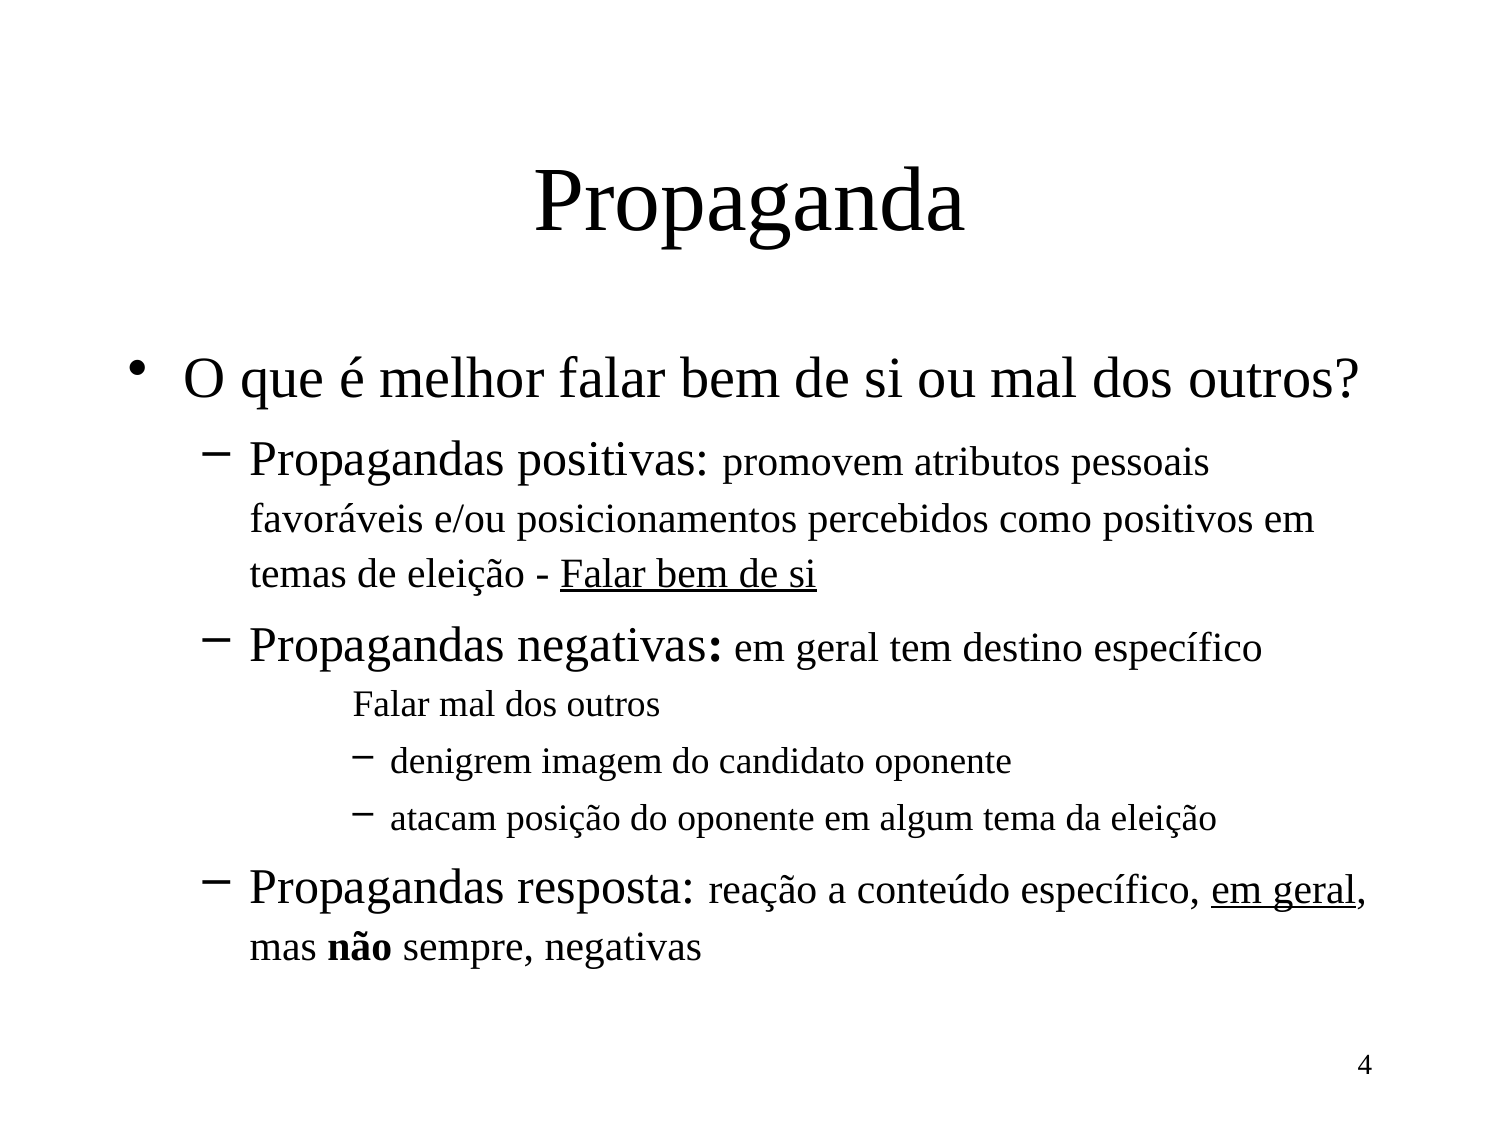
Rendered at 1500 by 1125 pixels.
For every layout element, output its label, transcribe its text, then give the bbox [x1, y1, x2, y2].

list O que é melhor falar bem de si ou mal dos outros? Propagandas positivas: promovem atributos pessoais favoráveis e/ou posicionamentos percebidos como positivos em temas de eleição - Falar bem de si Propagandas negativas: em geral tem destino específico Falar mal dos outros denigrem imagem do candidato oponente atacam posição do oponente em algum tema da eleição Propagandas resposta: reação a conteúdo específico, em geral, mas não sempre, negativas [112, 324, 1388, 1001]
slide_number 4 [1074, 1024, 1388, 1101]
title Propaganda [112, 99, 1388, 288]
